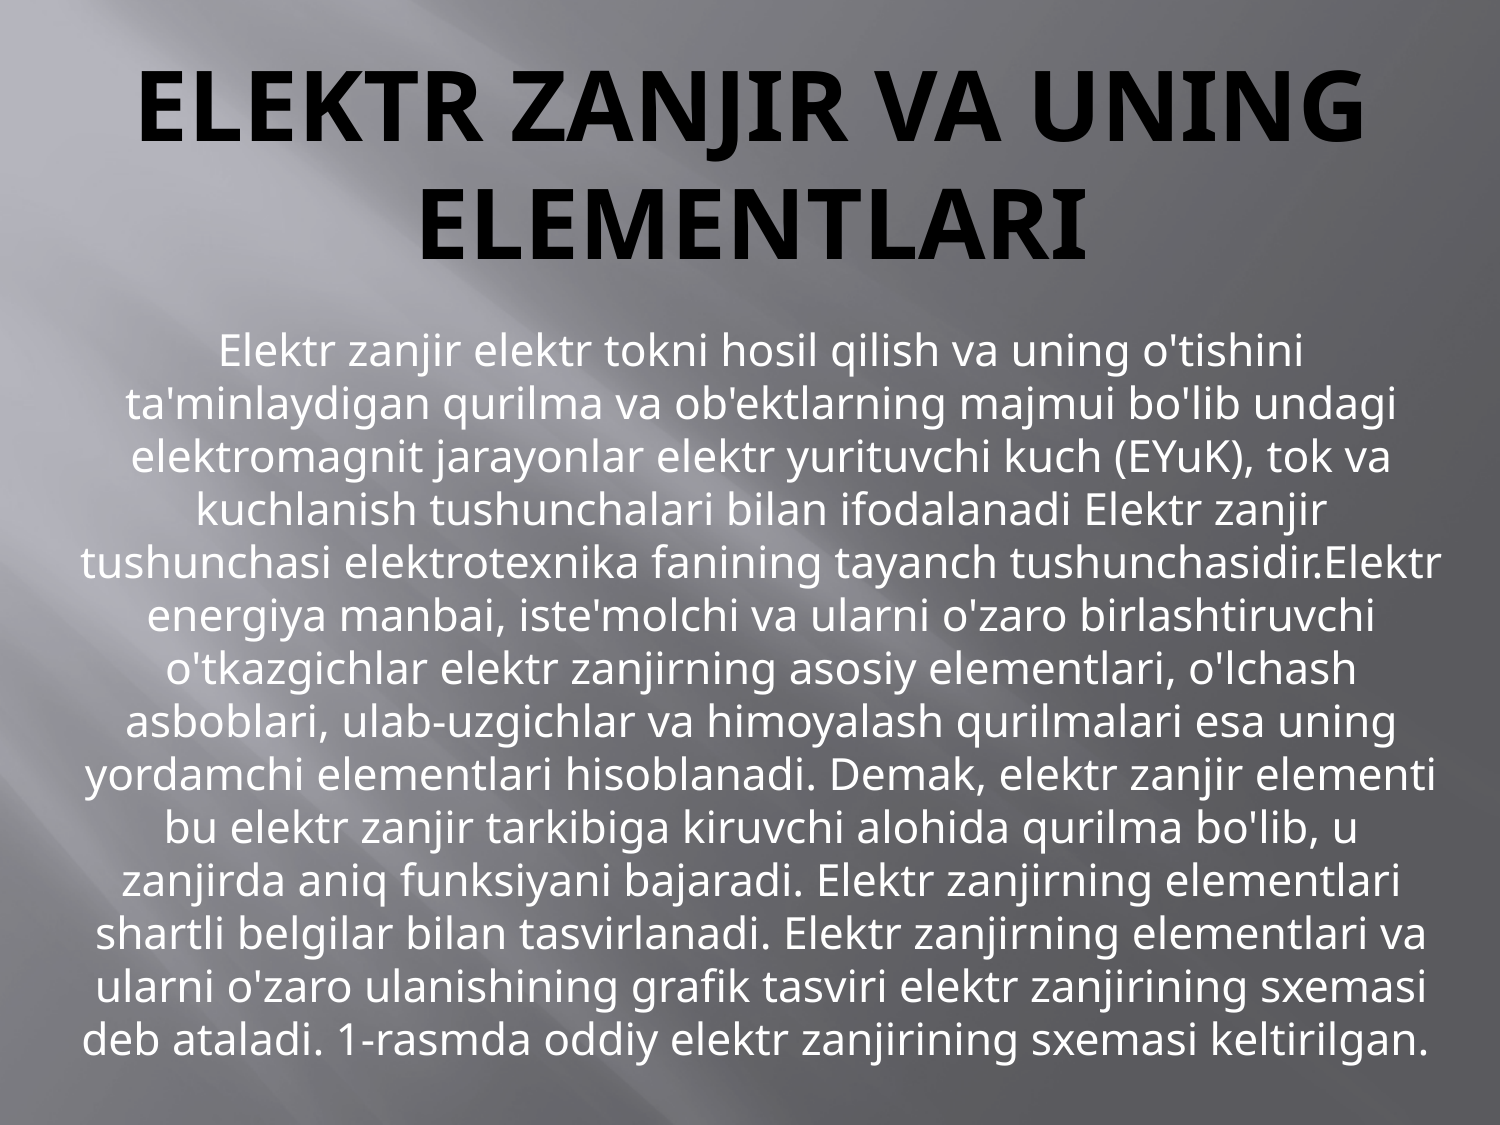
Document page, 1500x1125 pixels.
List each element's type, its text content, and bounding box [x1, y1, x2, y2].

subtitle Elektr zanjir elektr tokni hosil qilish va uning o'tishini ta'minlaydigan qurilma va ob'ektlarning majmui bo'lib undagi elektromagnit jarayonlar elektr yurituvchi kuch (EYuK), tok va kuchlanish tushunchalari bilan ifodalanadi Elektr zanjir tushunchasi elektrotexnika fanining tayanch tushunchasidir.Elektr energiya manbai, iste'molchi va ularni o'zaro birlashtiruvchi o'tkazgichlar elektr zanjirning asosiy elementlari, o'lchash asboblari, ulab-uzgichlar va himoyalash qurilmalari esa uning yordamchi elementlari hisoblanadi. Demak, elektr zanjir elementi bu elektr zanjir tarkibiga kiruvchi alohida qurilma bo'lib, u zanjirda aniq funksiyani bajaradi. Elektr zanjirning elementlari shartli belgilar bilan tasvirlanadi. Elektr zanjirning elementlari va ularni o'zaro ulanishining grafik tasviri elektr zanjirining sxemasi deb ataladi. 1-rasmda oddiy elektr zanjirining sxemasi keltirilgan. [64, 314, 1459, 1083]
title Elektr zanjir va uning elementlari [76, 42, 1427, 279]
